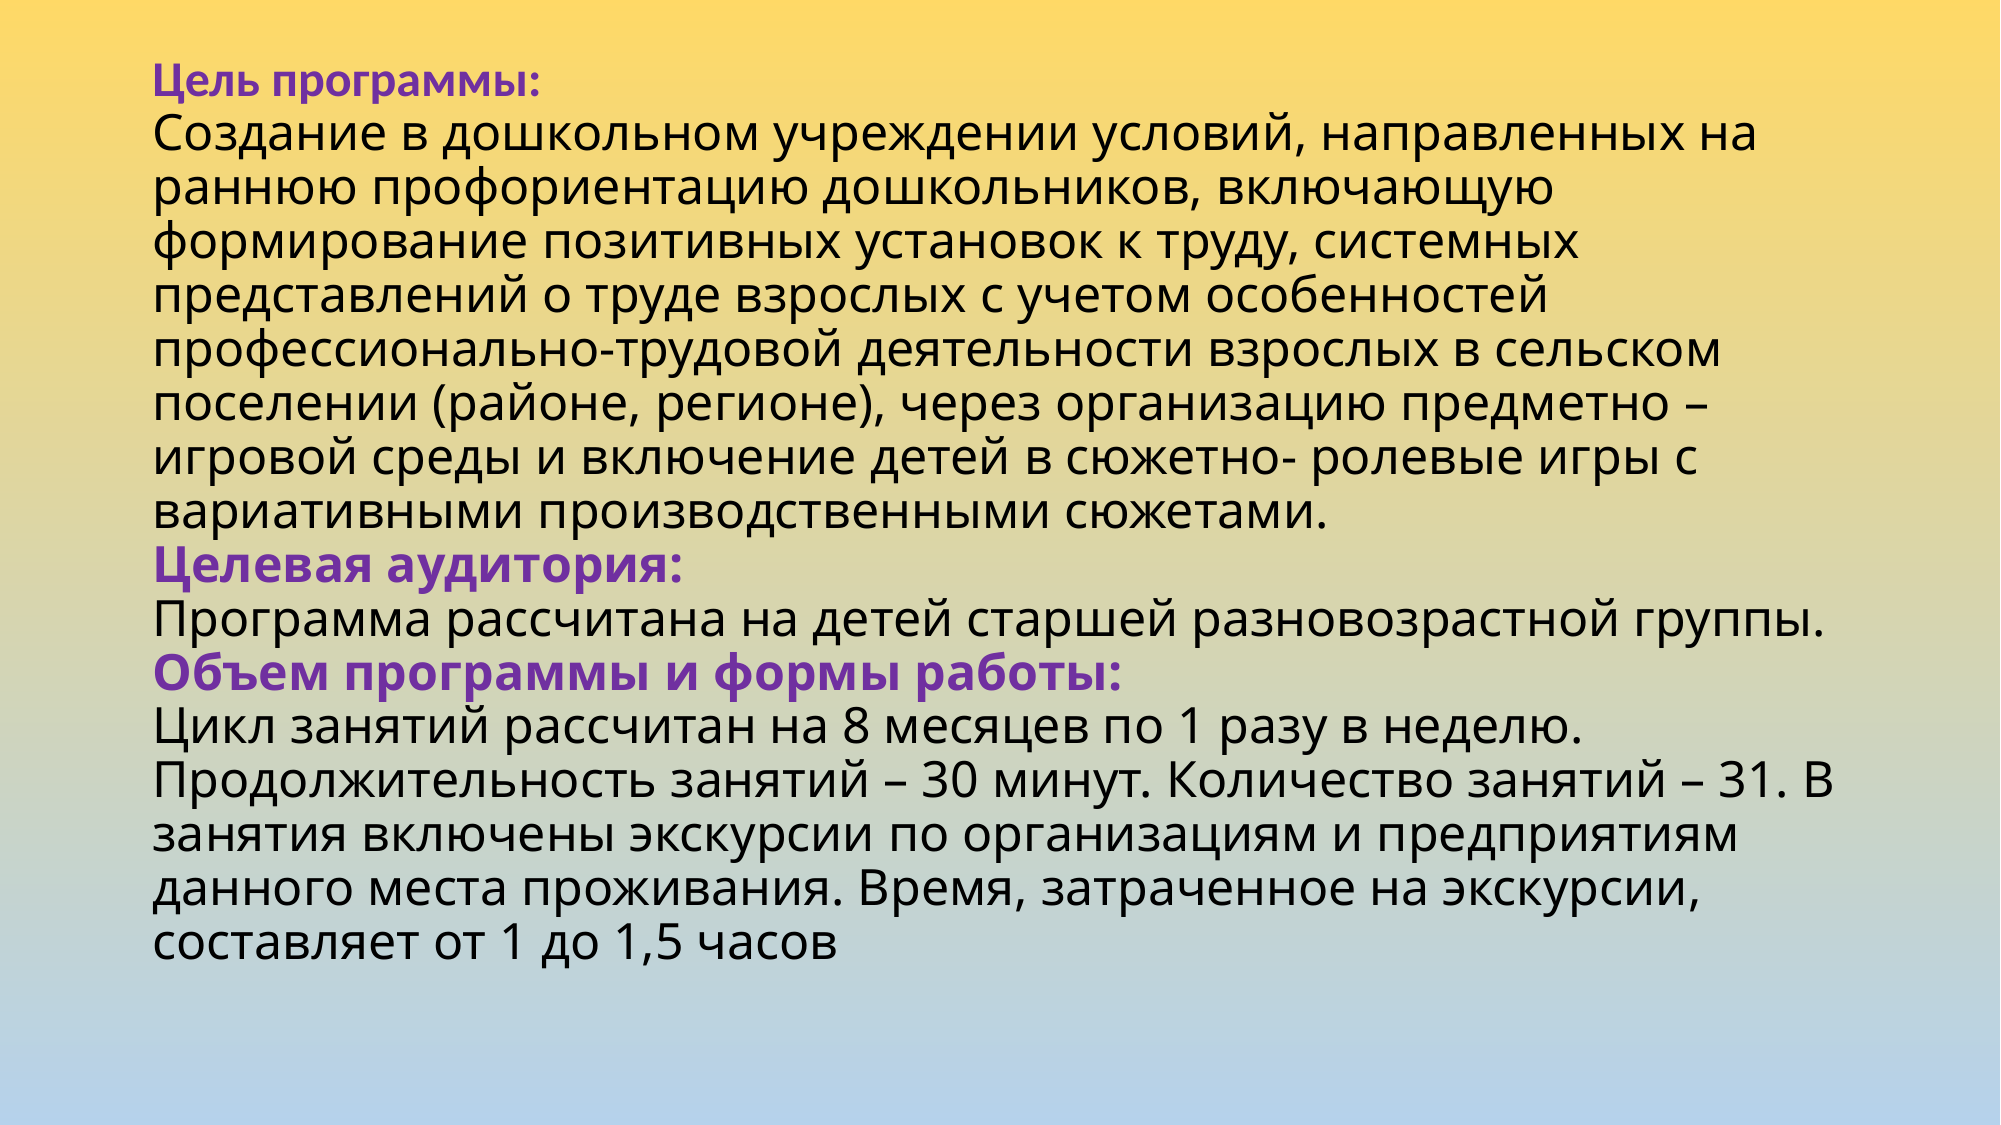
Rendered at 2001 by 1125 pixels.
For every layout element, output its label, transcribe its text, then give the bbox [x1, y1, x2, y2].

title Цель программы: Создание в дошкольном учреждении условий, направленных на раннюю профориентацию дошкольников, включающую формирование позитивных установок к труду, системных представлений о труде взрослых с учетом особенностей профессионально-трудовой деятельности взрослых в сельском поселении (районе, регионе), через организацию предметно – игровой среды и включение детей в сюжетно- ролевые игры с вариативными производственными сюжетами. Целевая аудитория: Программа рассчитана на детей старшей разновозрастной группы. Объем программы и формы работы: Цикл занятий рассчитан на 8 месяцев по 1 разу в неделю. Продолжительность занятий – 30 минут. Количество занятий – 31. В занятия включены экскурсии по организациям и предприятиям данного места проживания. Время, затраченное на экскурсии, составляет от 1 до 1,5 часов [137, 59, 1863, 727]
